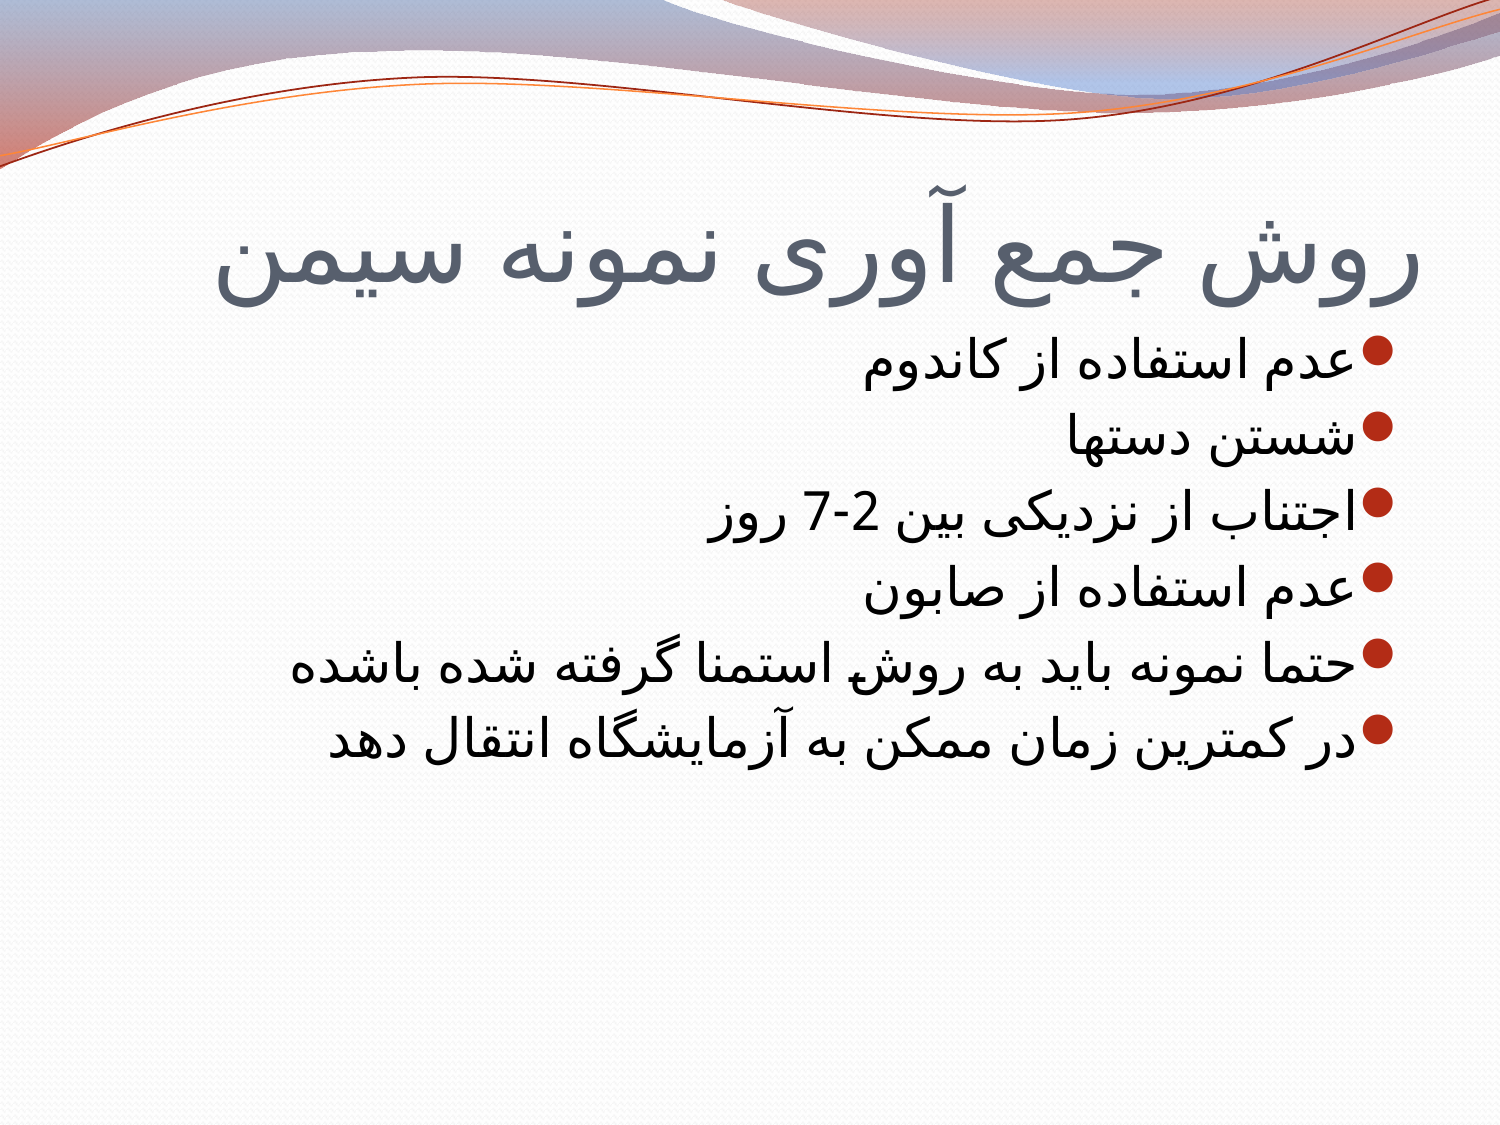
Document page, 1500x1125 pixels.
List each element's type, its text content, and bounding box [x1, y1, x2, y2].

title روش جمع آوری نمونه سیمن [75, 115, 1425, 303]
list عدم استفاده از کاندوم شستن دستها اجتناب از نزدیکی بین 2-7 روز عدم استفاده از صابون حتما نمونه باید به روش استمنا گرفته شده باشده در کمترین زمان ممکن به آزمایشگاه انتقال دهد [75, 317, 1425, 1038]
